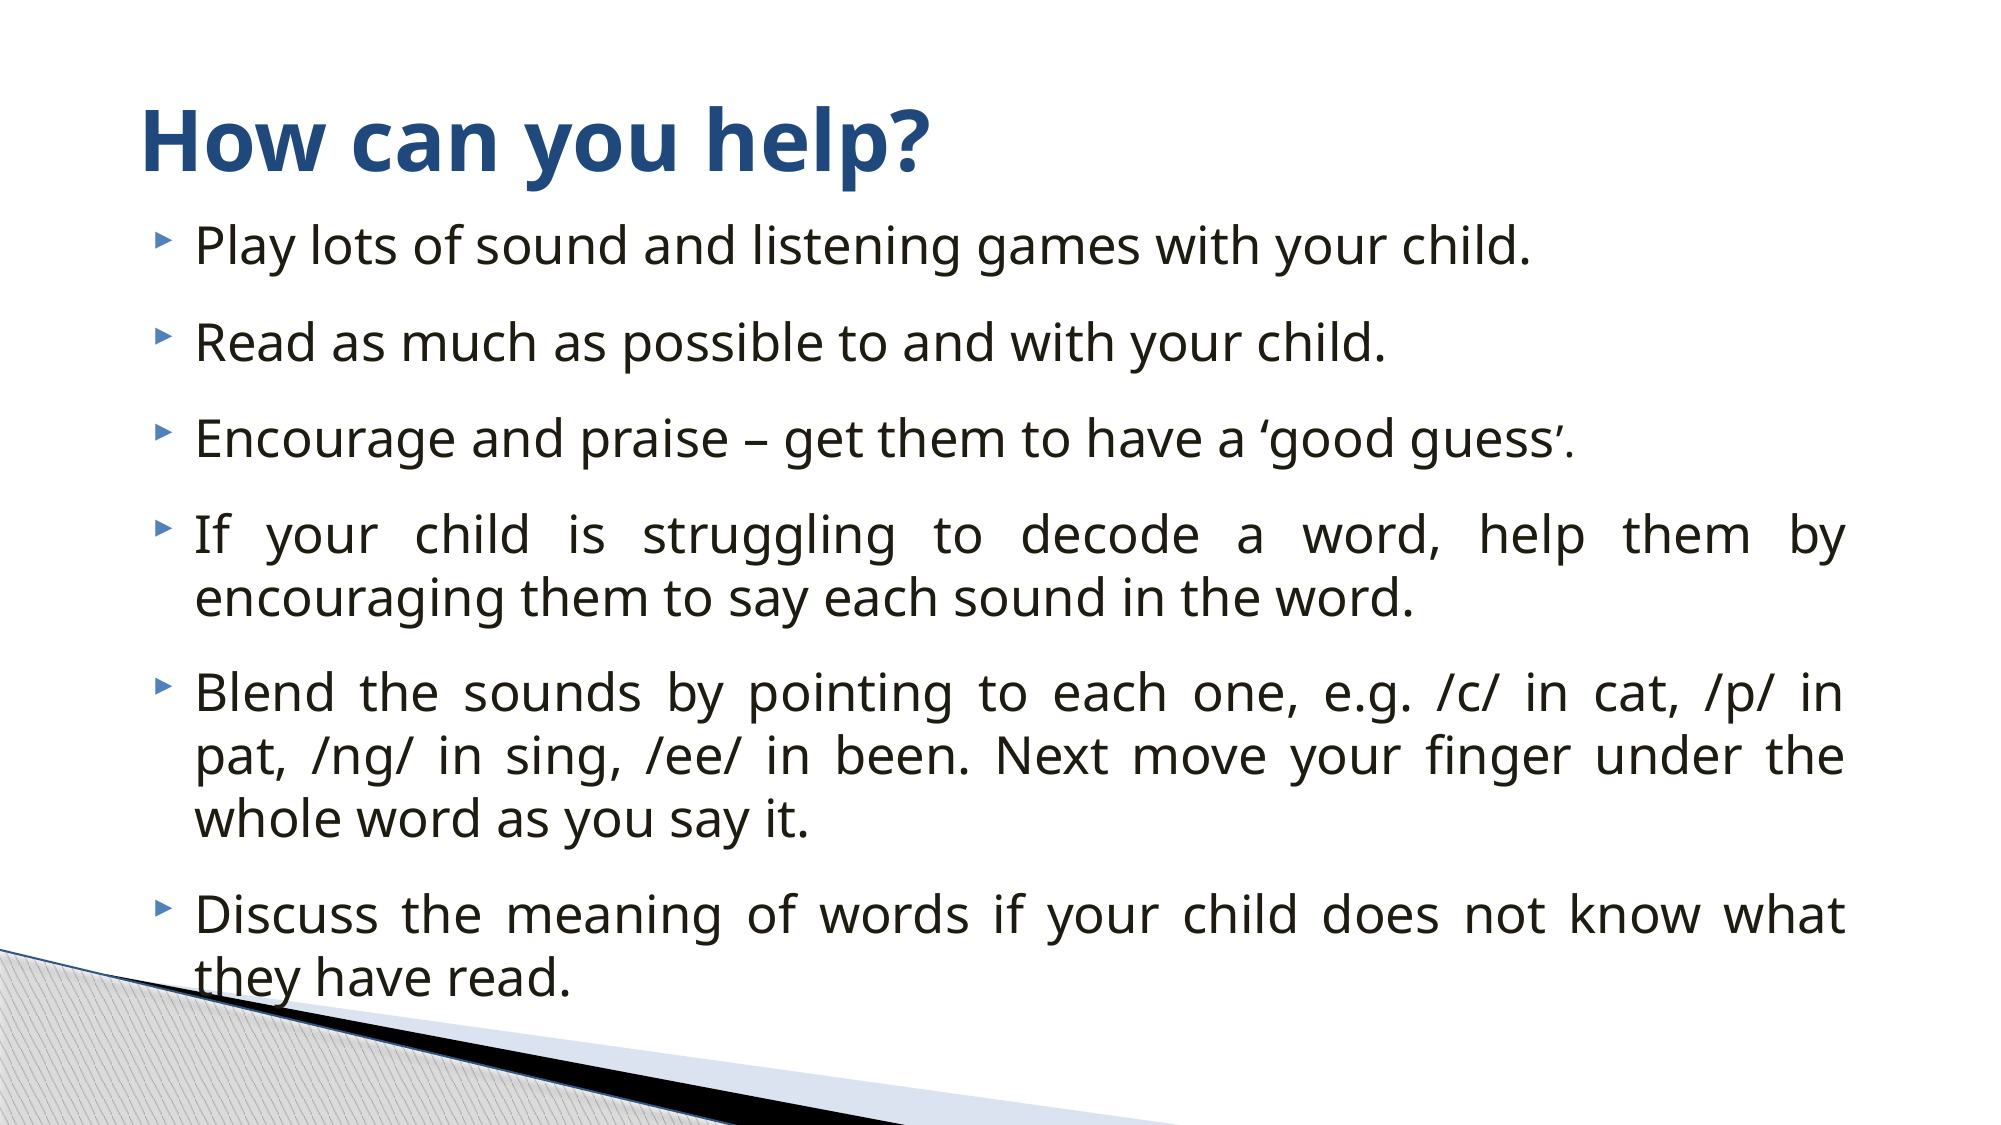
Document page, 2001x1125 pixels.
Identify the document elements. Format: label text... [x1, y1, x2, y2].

list Play lots of sound and listening games with your child. Read as much as possible to and with your child. Encourage and praise – get them to have a ‘good guess’. If your child is struggling to decode a word, help them by encouraging them to say each sound in the word. Blend the sounds by pointing to each one, e.g. /c/ in cat, /p/ in pat, /ng/ in sing, /ee/ in been. Next move your finger under the whole word as you say it. Discuss the meaning of words if your child does not know what they have read. [137, 205, 1863, 1036]
title How can you help? [123, 28, 1849, 247]
